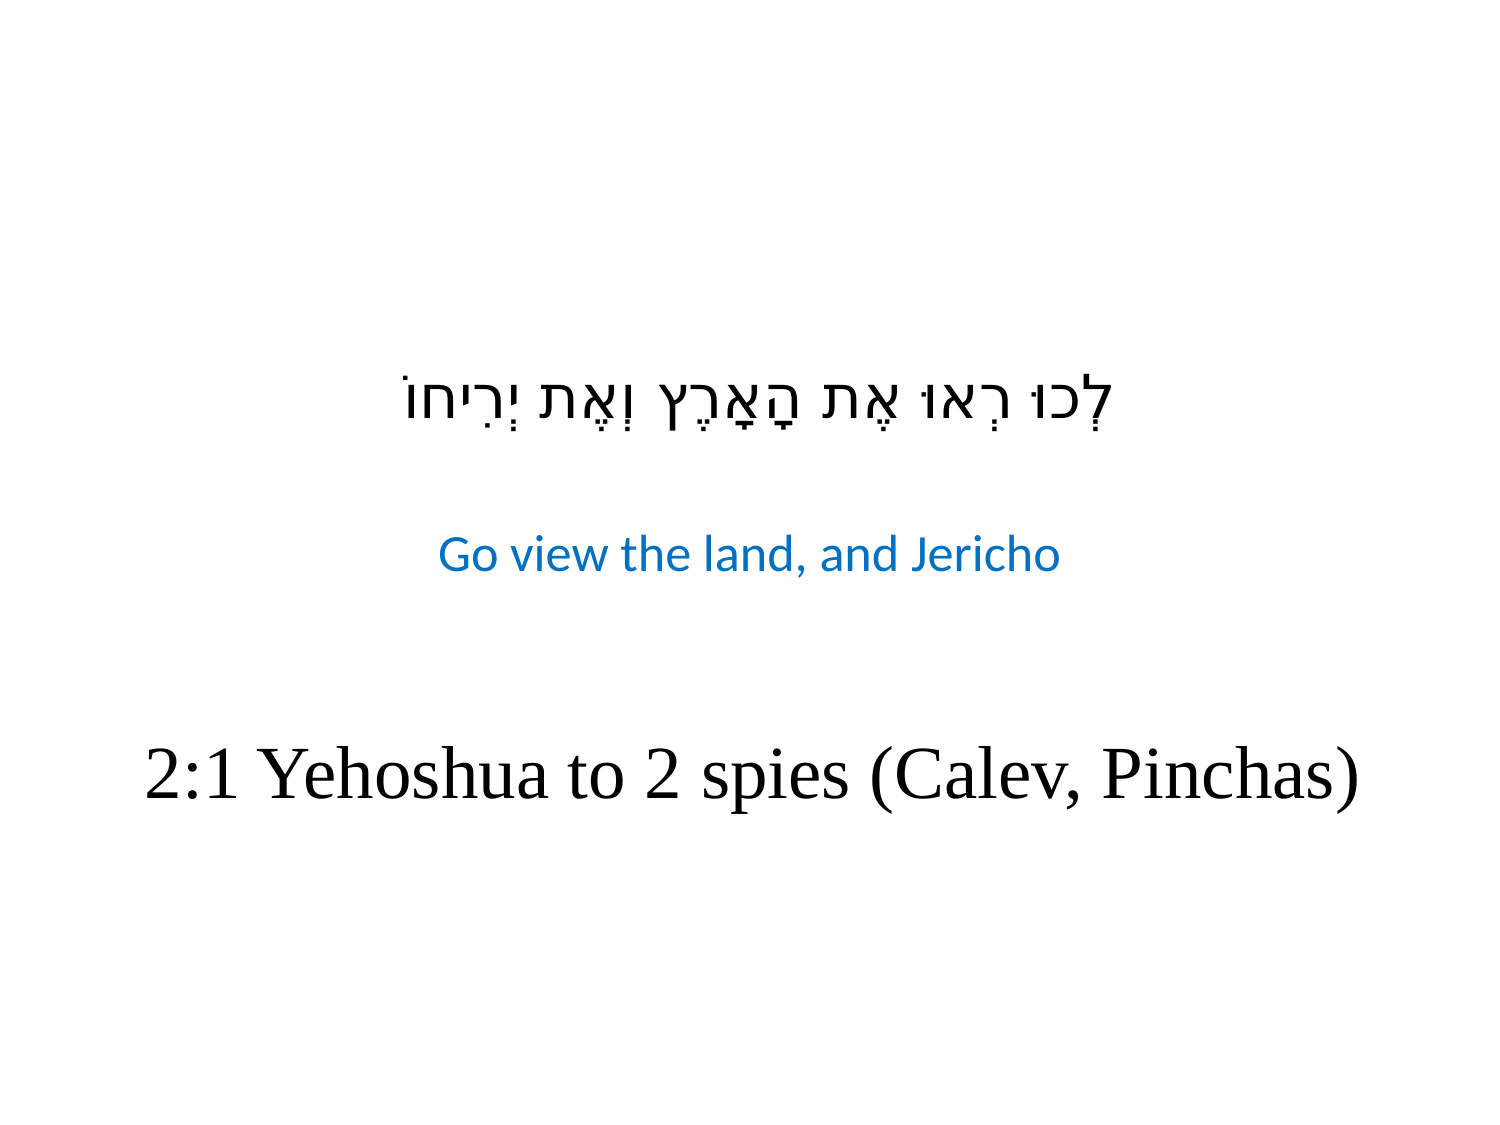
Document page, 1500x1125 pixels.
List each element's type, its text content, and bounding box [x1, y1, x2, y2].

text_box 2:1 Yehoshua to 2 spies (Calev, Pinchas) [130, 715, 1376, 821]
title לְכוּ רְאוּ אֶת הָאָרֶץ וְאֶת יְרִיחוֹ Go view the land, and Jericho [112, 349, 1388, 591]
